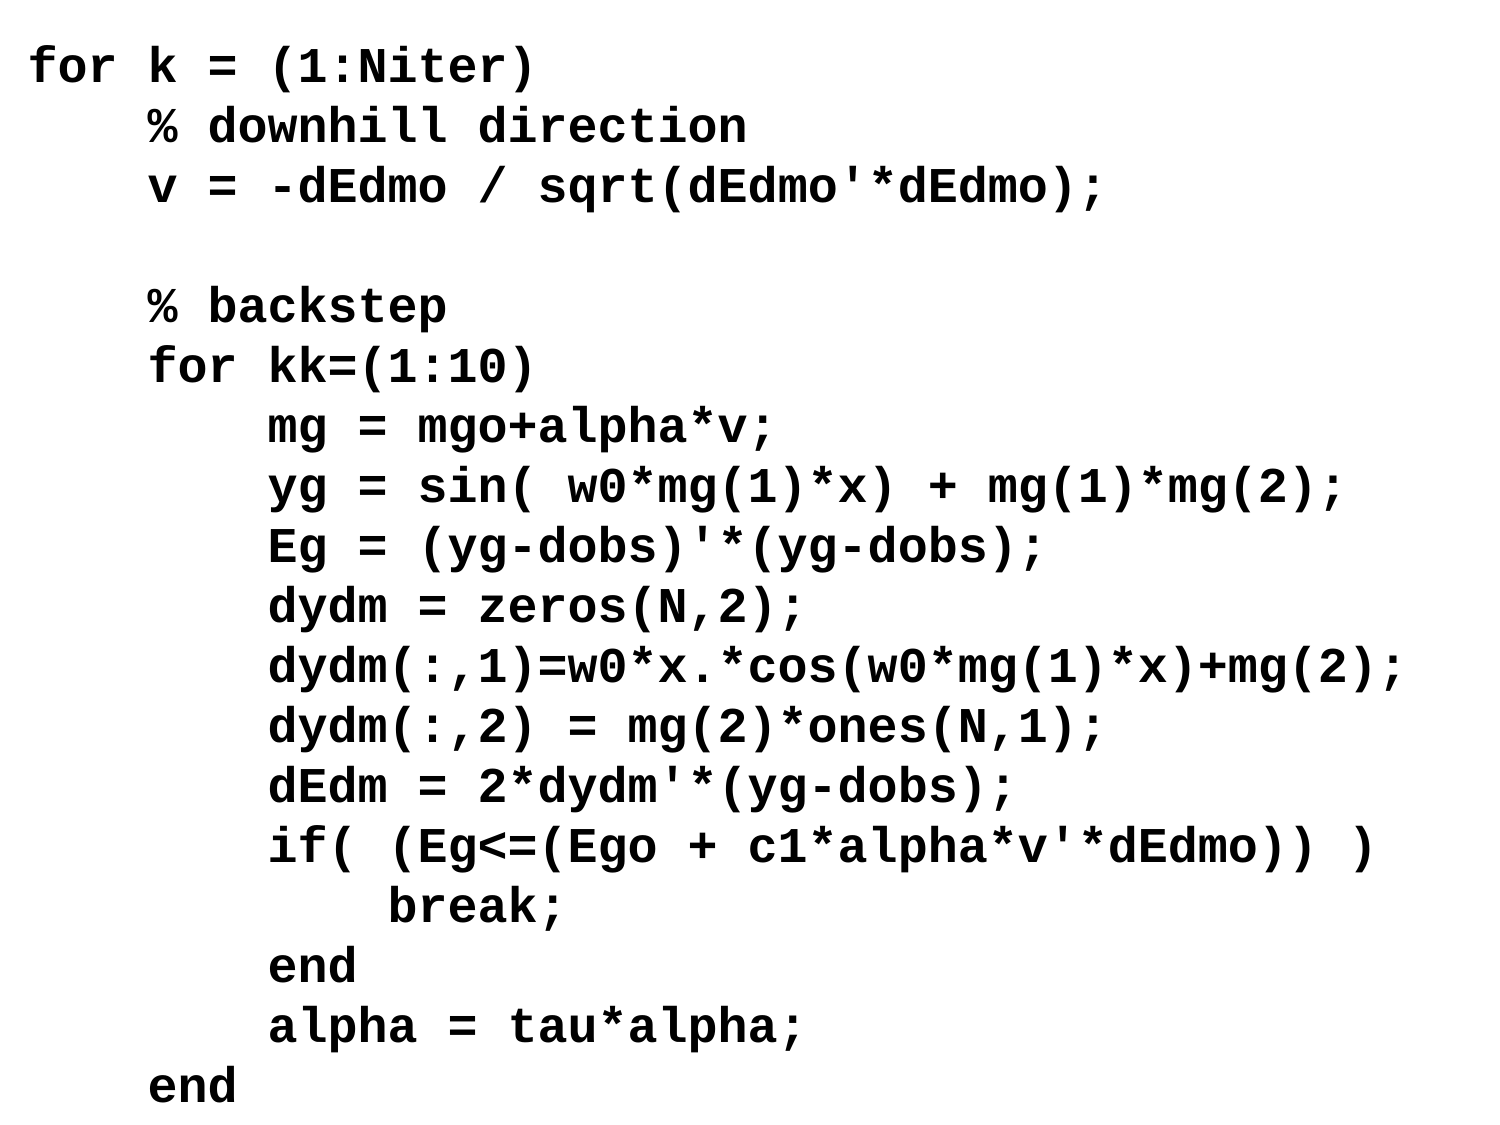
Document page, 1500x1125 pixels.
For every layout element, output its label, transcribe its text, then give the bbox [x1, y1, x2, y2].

list for k = (1:Niter) % downhill direction v = -dEdmo / sqrt(dEdmo'*dEdmo); % backstep for kk=(1:10) mg = mgo+alpha*v; yg = sin( w0*mg(1)*x) + mg(1)*mg(2); Eg = (yg-dobs)'*(yg-dobs); dydm = zeros(N,2); dydm(:,1)=w0*x.*cos(w0*mg(1)*x)+mg(2); dydm(:,2) = mg(2)*ones(N,1); dEdm = 2*dydm'*(yg-dobs); if( (Eg<=(Ego + c1*alpha*v'*dEdmo)) ) break; end alpha = tau*alpha; end [12, 24, 1500, 1125]
